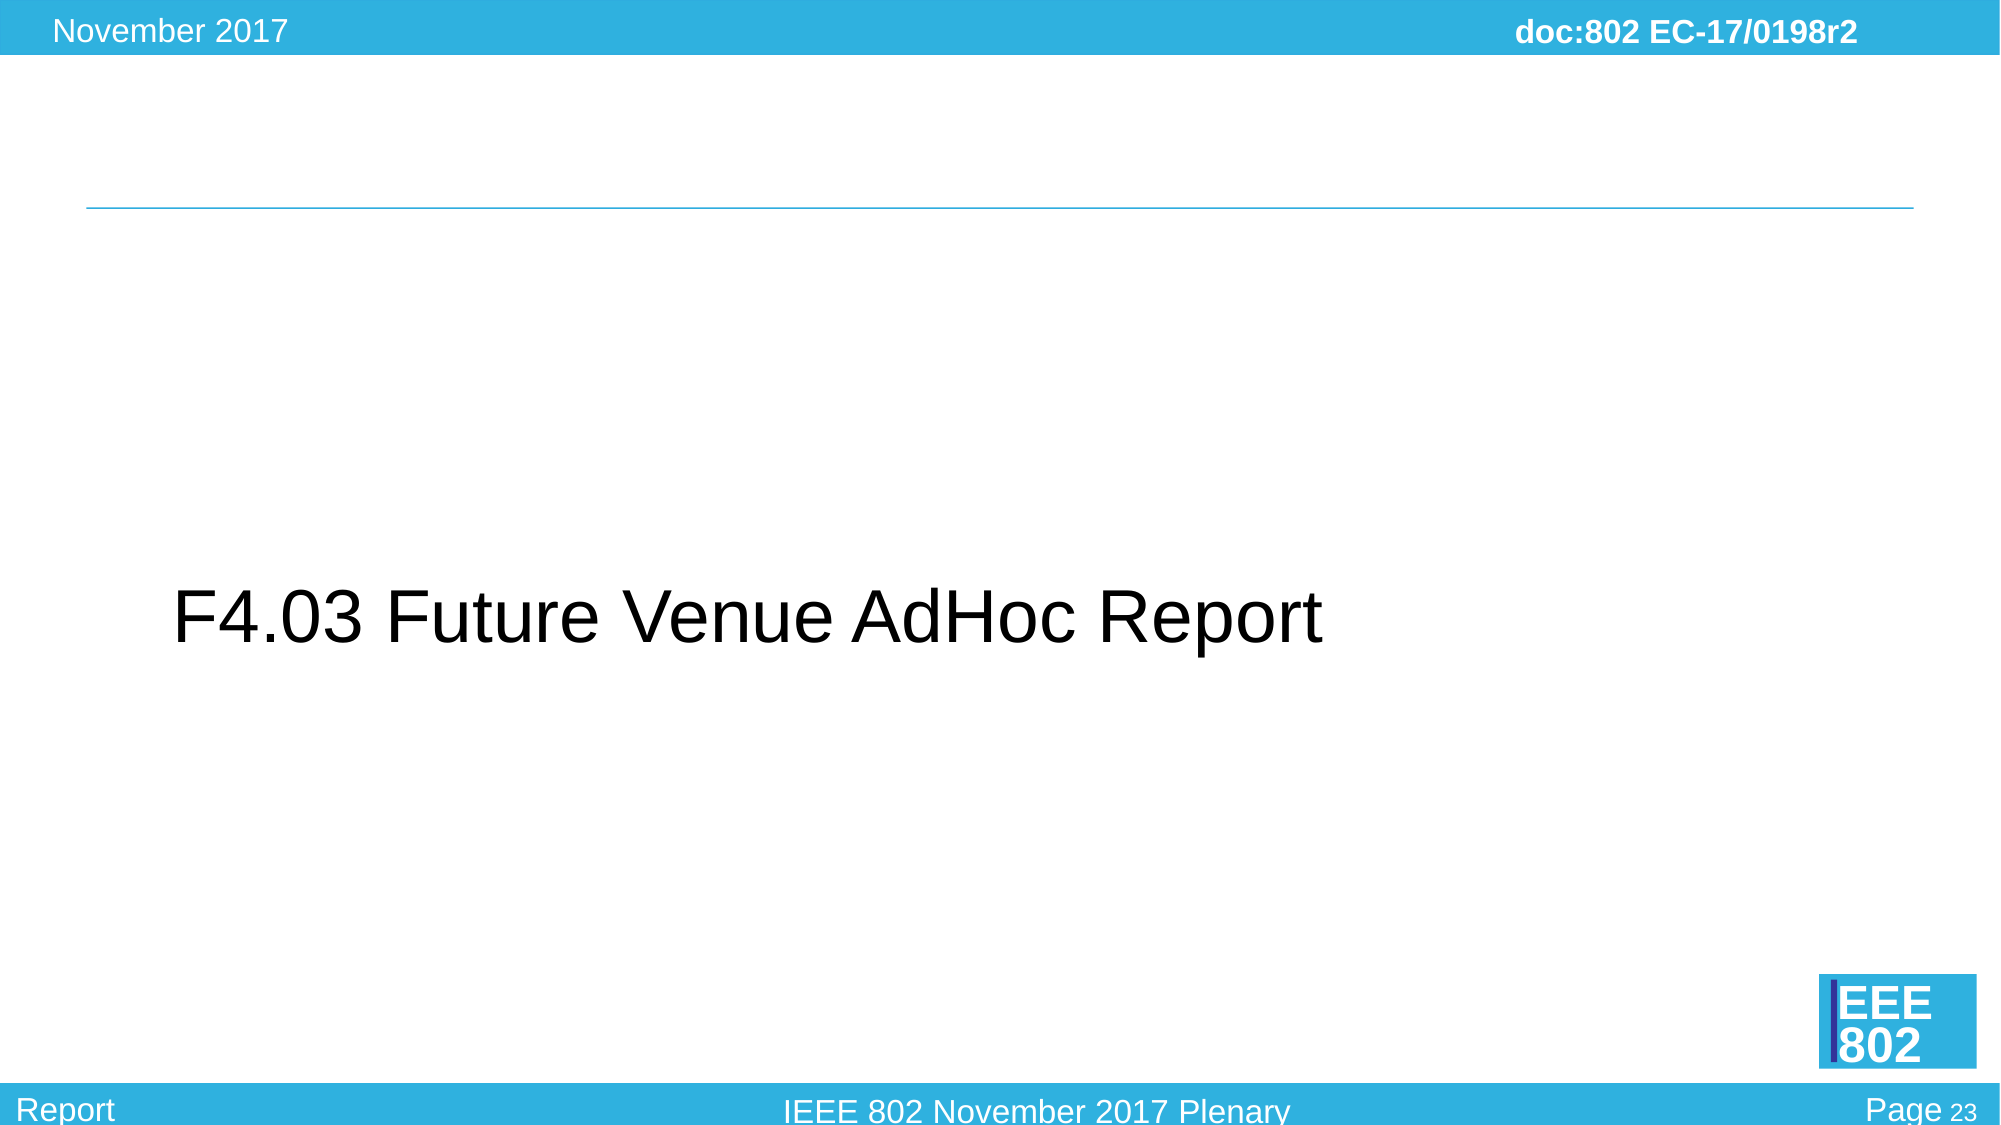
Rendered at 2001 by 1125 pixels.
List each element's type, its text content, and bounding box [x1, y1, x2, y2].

list F4.03 Future Venue AdHoc Report [157, 476, 1858, 723]
